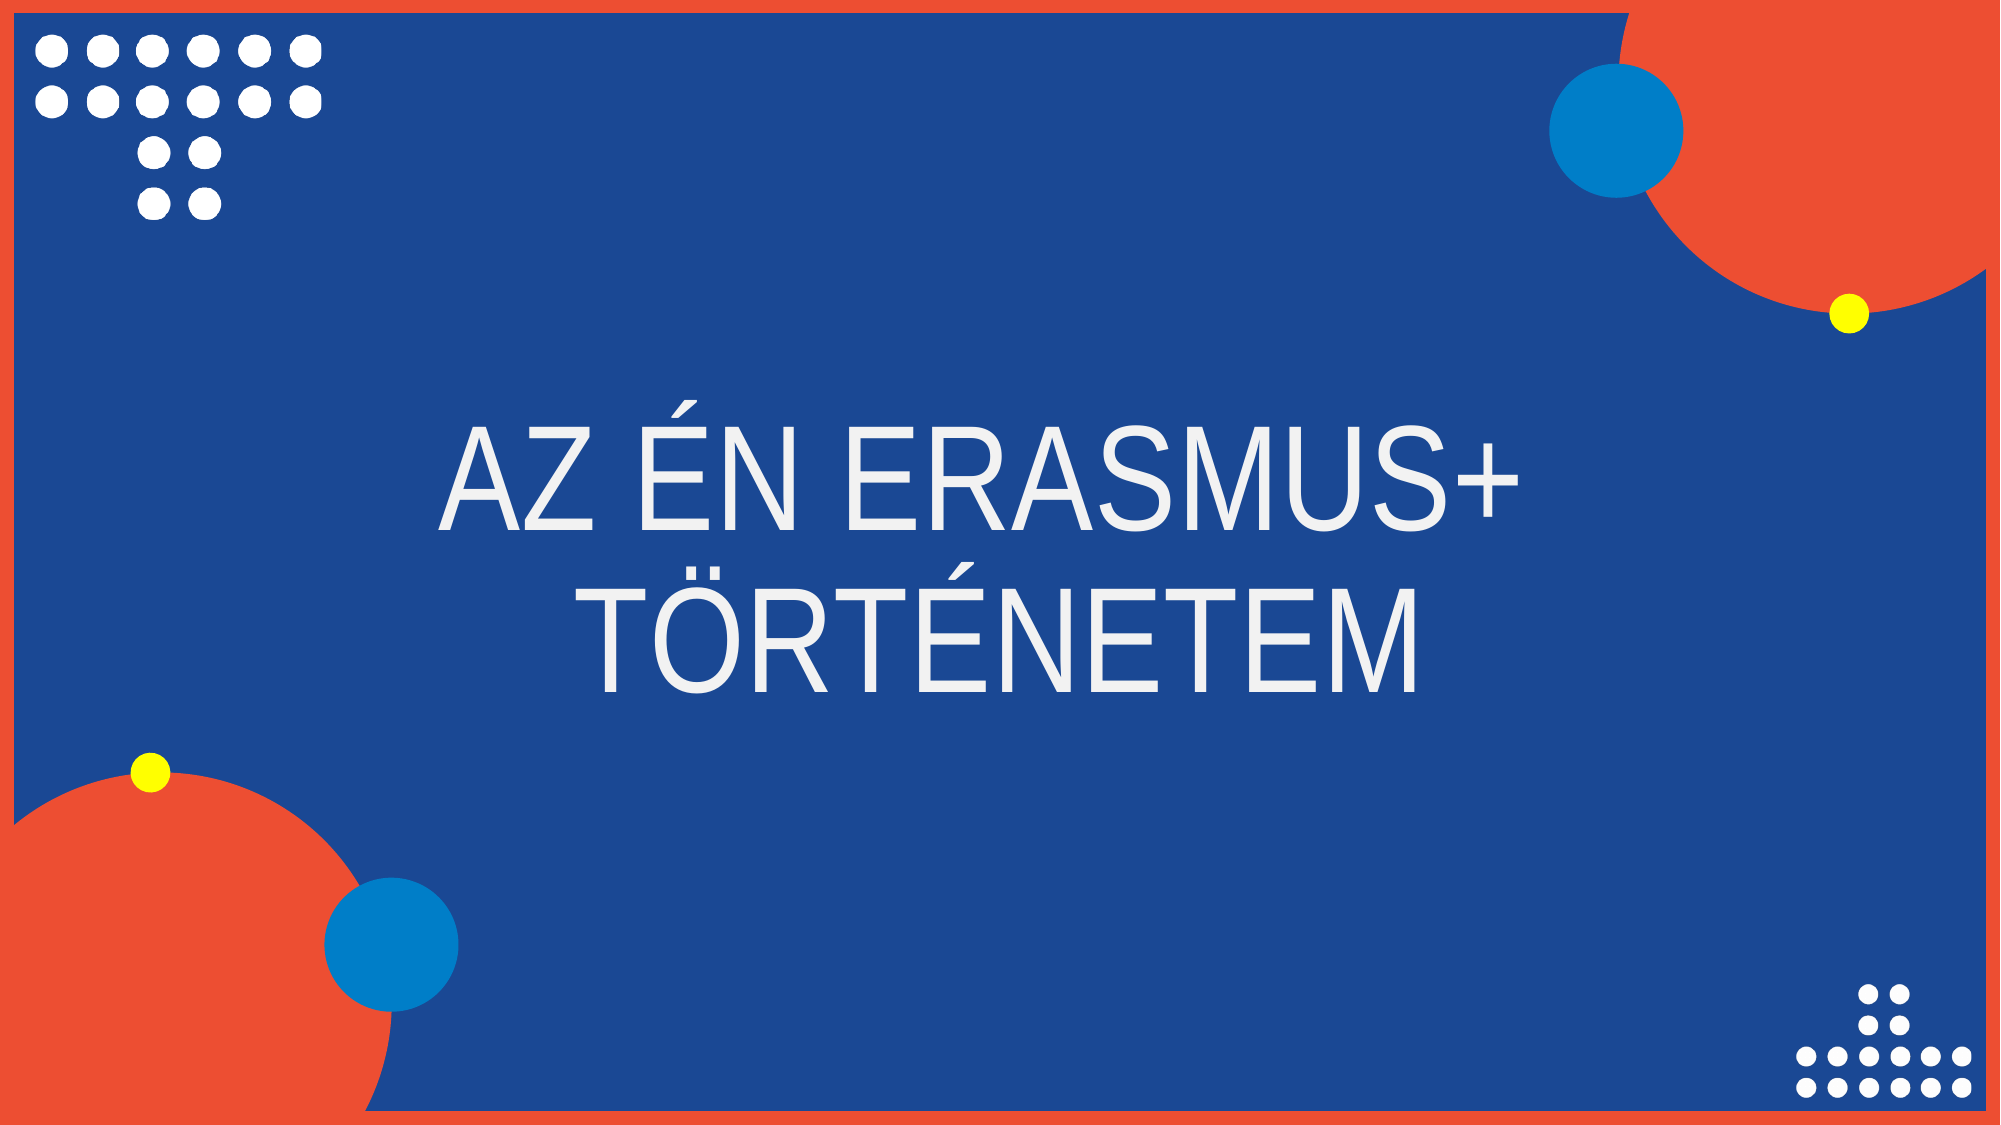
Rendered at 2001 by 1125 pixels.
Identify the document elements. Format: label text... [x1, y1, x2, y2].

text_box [0, 750, 461, 1125]
text_box [0, 0, 2000, 1125]
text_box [1549, 0, 2000, 334]
text_box AZ ÉN ERASMUS+ TÖRTÉNETEM [105, 452, 1895, 673]
picture [35, 22, 322, 220]
picture [1795, 984, 1972, 1105]
